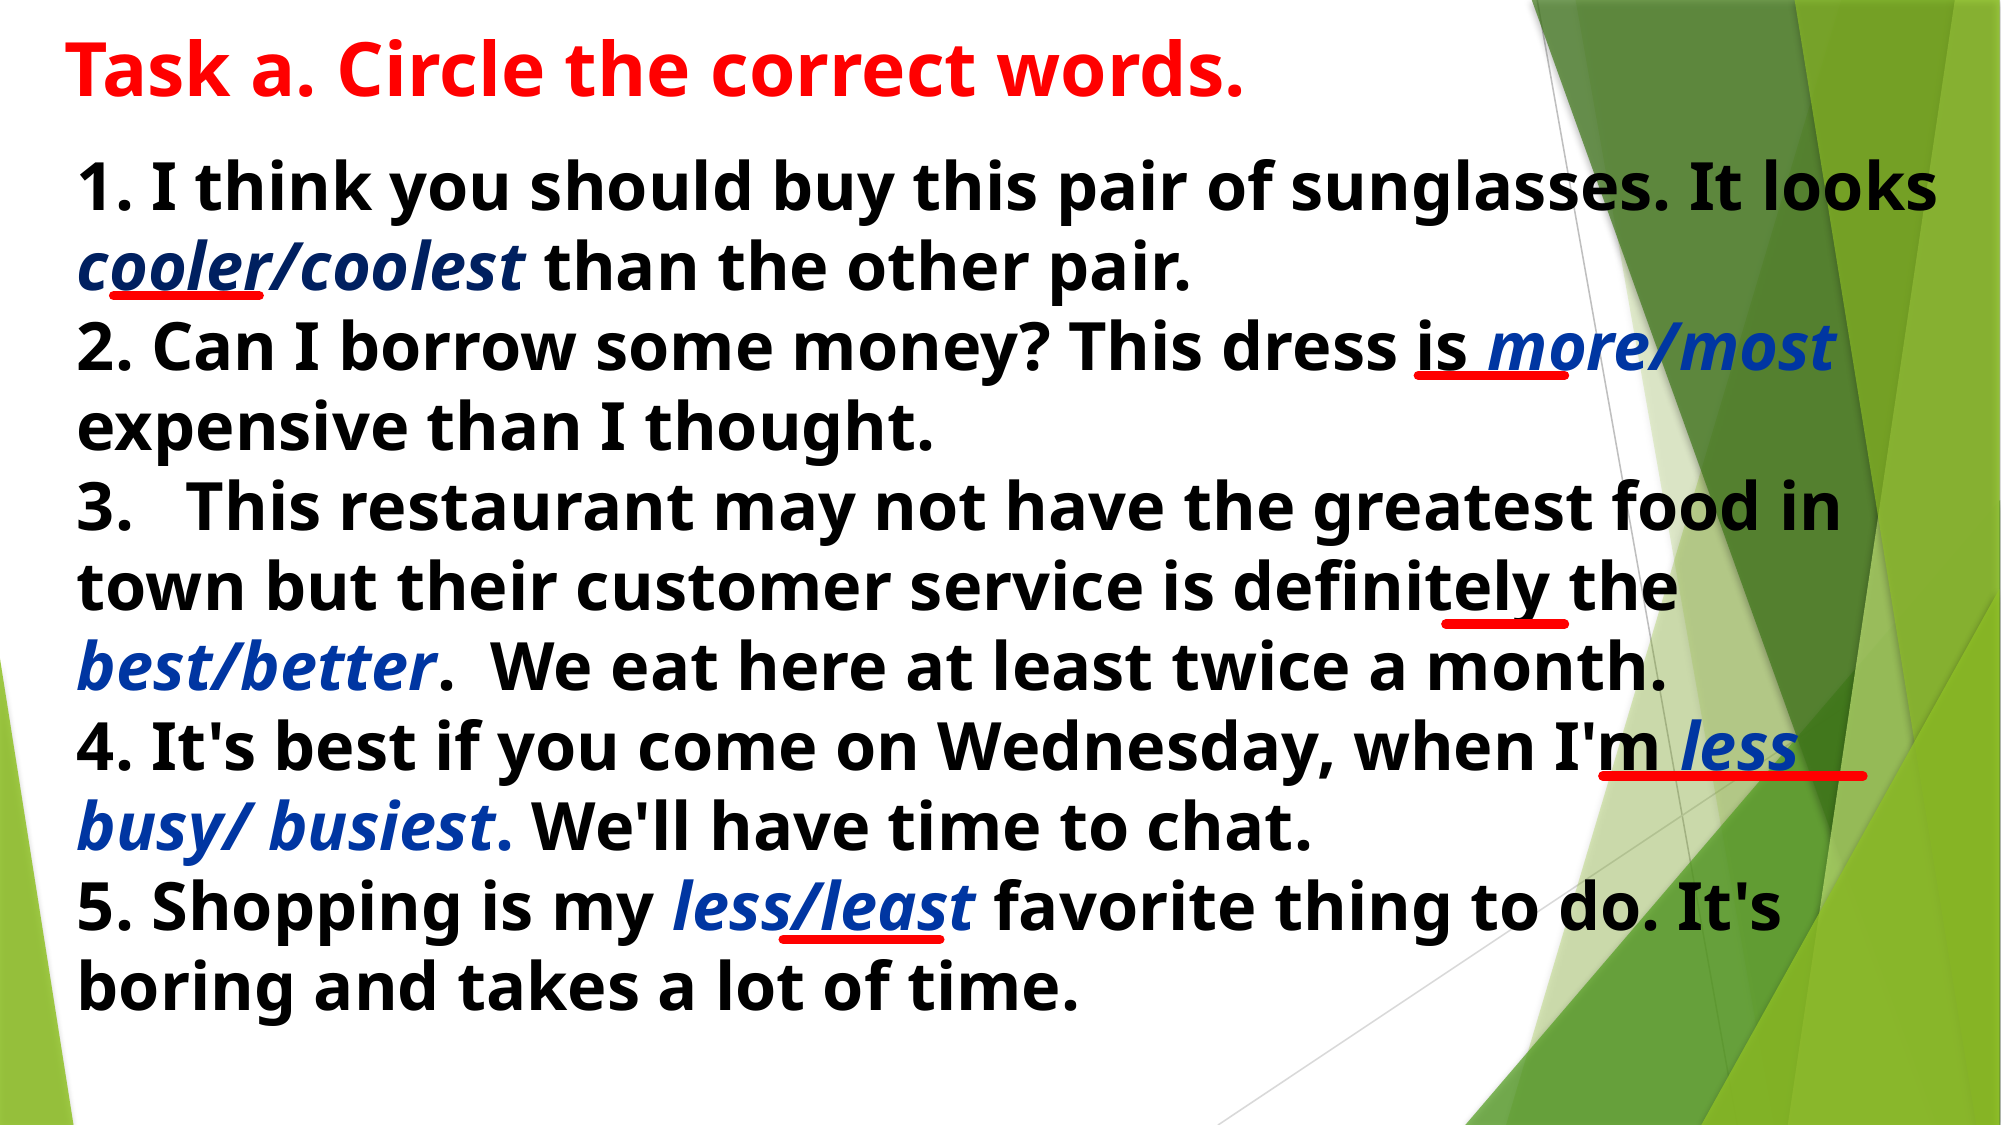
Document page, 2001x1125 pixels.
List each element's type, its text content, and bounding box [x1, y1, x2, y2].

text_box Task a. Circle the correct words. [49, 14, 1262, 119]
text_box 1. I think you should buy this pair of sunglasses. It looks cooler/coolest than the other pair. 2. Can I borrow some money? This dress is more/most expensive than I thought. 3. This restaurant may not have the greatest food in town but their customer service is definitely the best/better. We eat here at least twice a month. 4. It's best if you come on Wednesday, when I'm less busy/ busiest. We'll have time to chat. 5. Shopping is my less/least favorite thing to do. It's boring and takes a lot of time. [62, 136, 2000, 1031]
